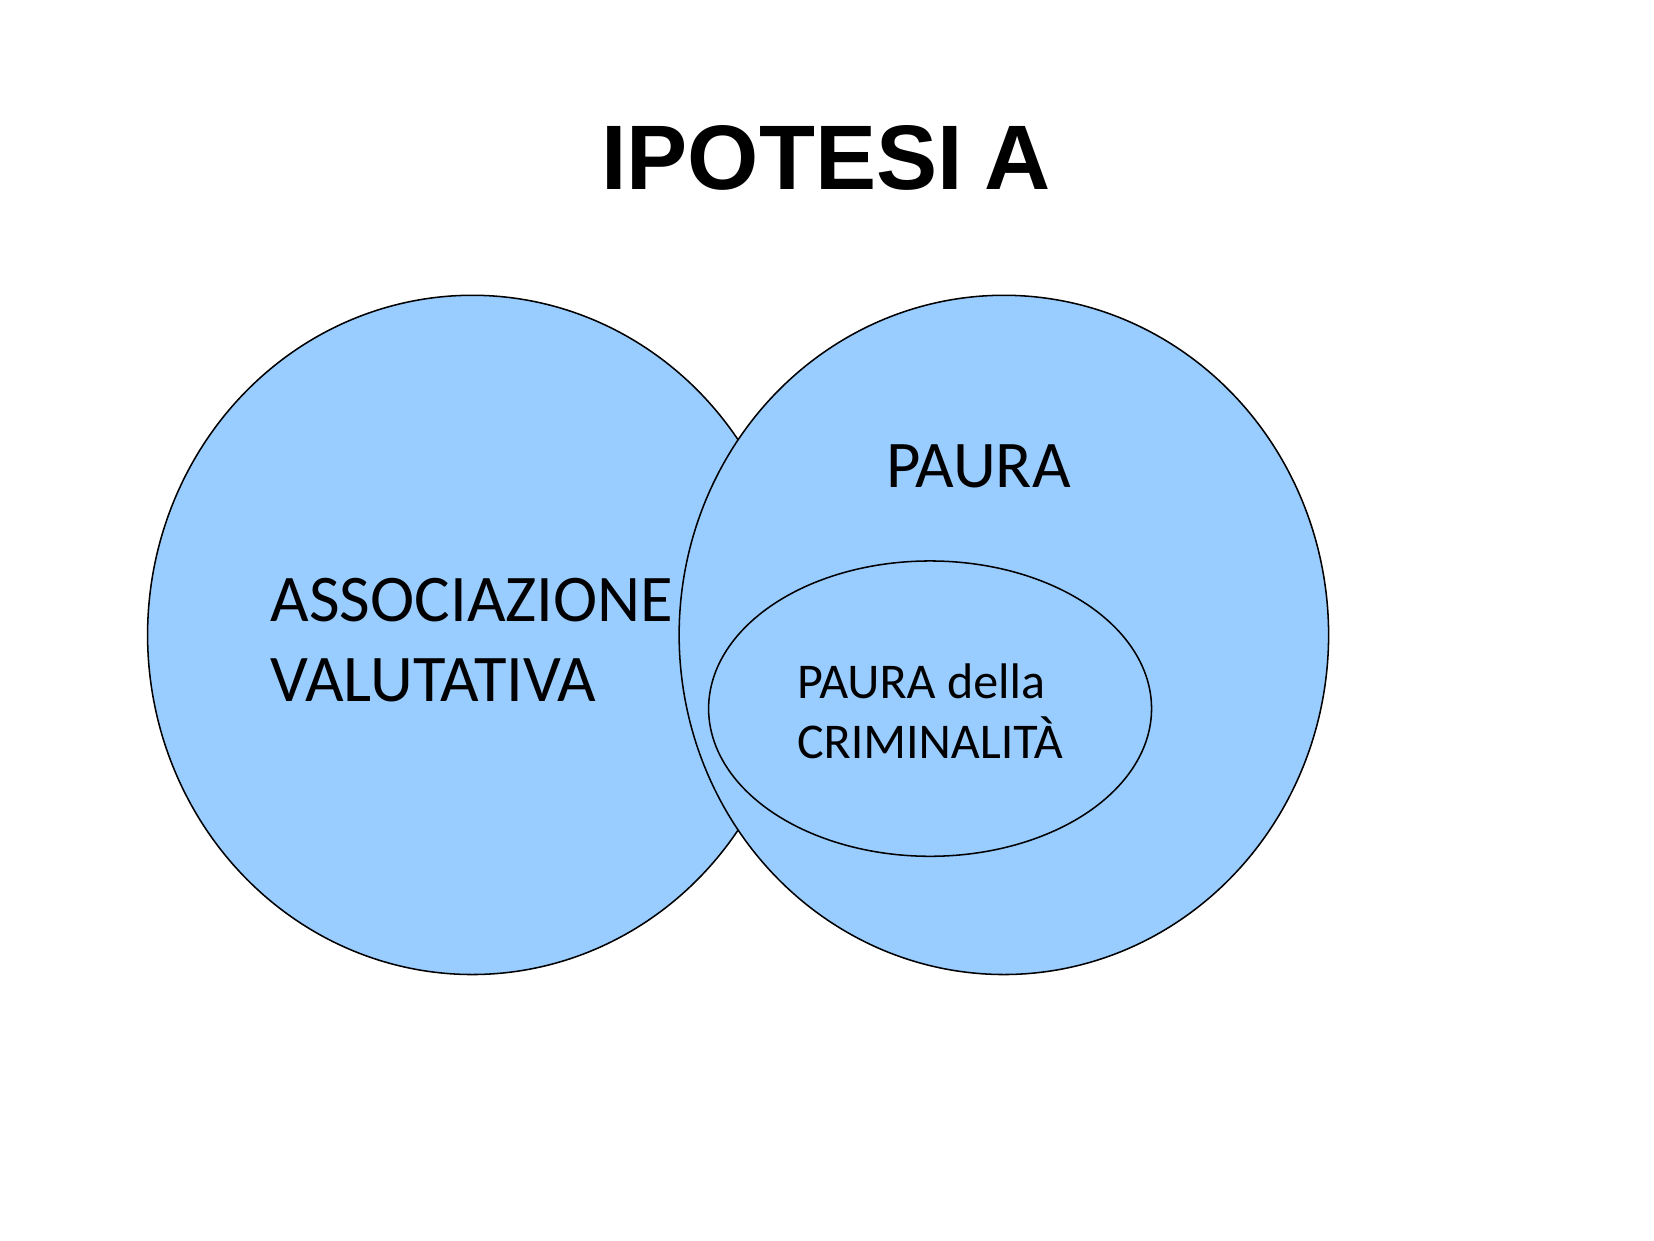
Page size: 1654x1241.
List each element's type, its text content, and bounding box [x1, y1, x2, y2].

text_box PAURA della CRIMINALITÀ [708, 569, 1152, 857]
text_box [76, 288, 1595, 1182]
text_box ASSOCIAZIONE VALUTATIVA [147, 295, 738, 975]
text_box IPOTESI A [82, 49, 1571, 257]
text_box [679, 295, 1329, 975]
text_box PAURA [856, 413, 1122, 591]
